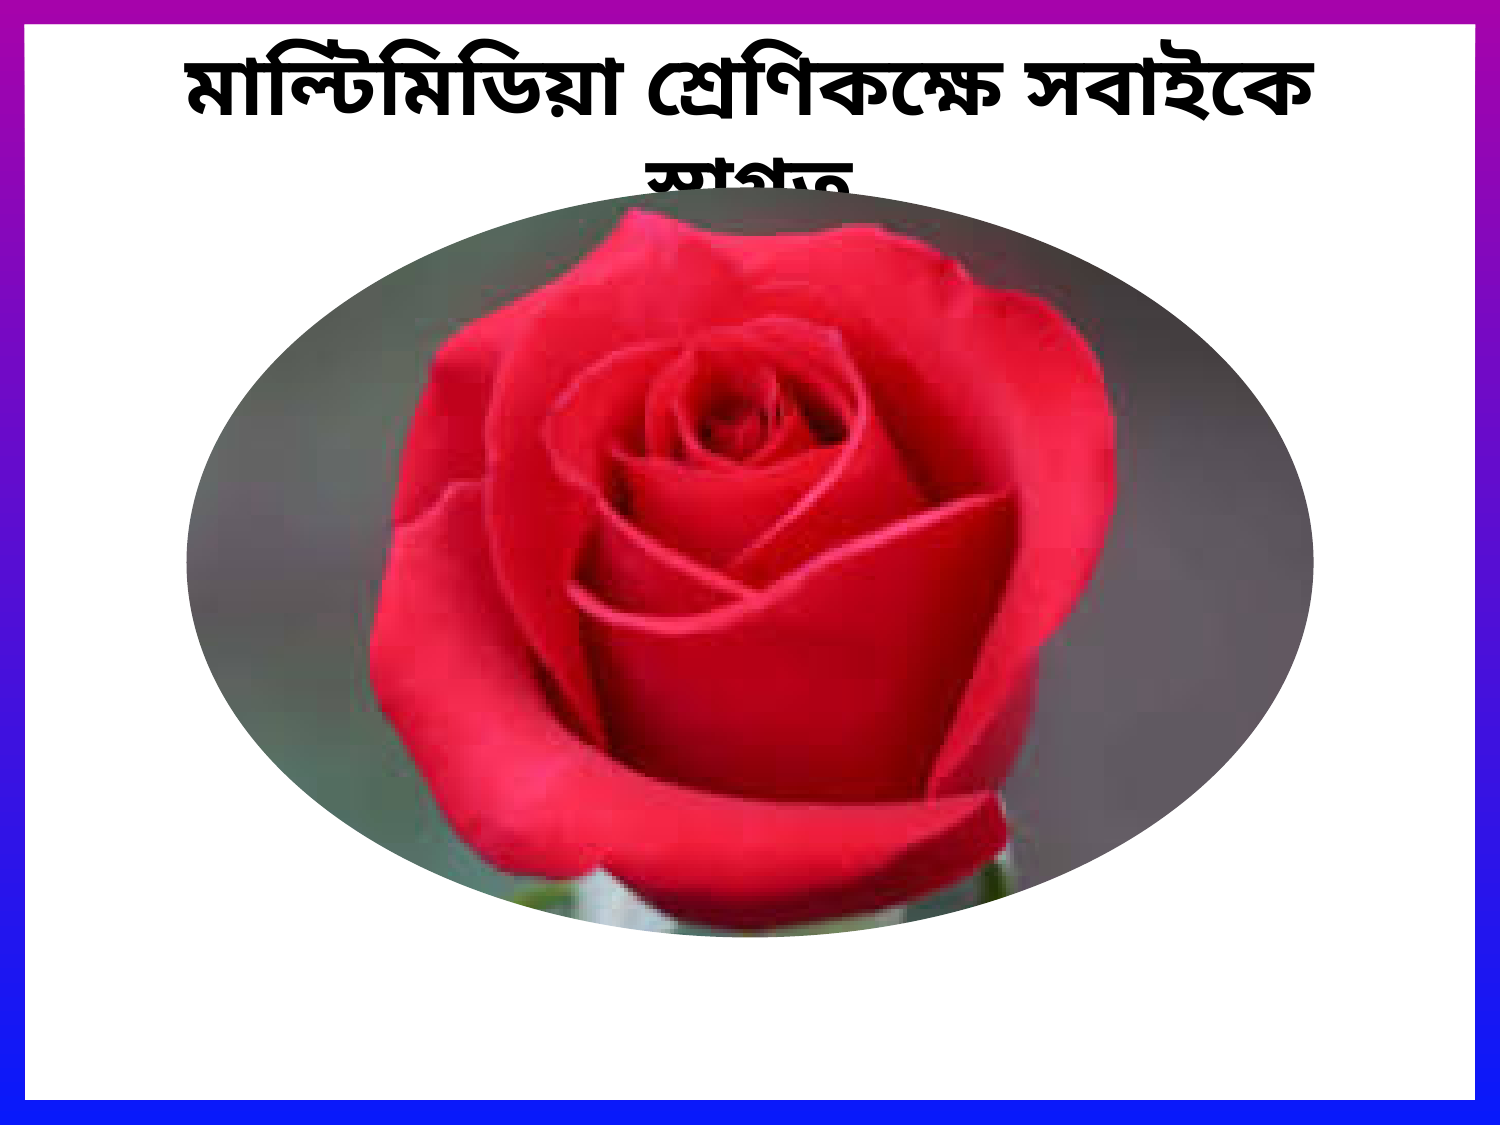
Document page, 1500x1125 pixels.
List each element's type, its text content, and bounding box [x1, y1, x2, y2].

picture [186, 187, 1314, 938]
text_box [0, 0, 1500, 1125]
text_box মাল্টিমিডিয়া শ্রেণিকক্ষে সবাইকে স্বাগত [137, 24, 1363, 240]
